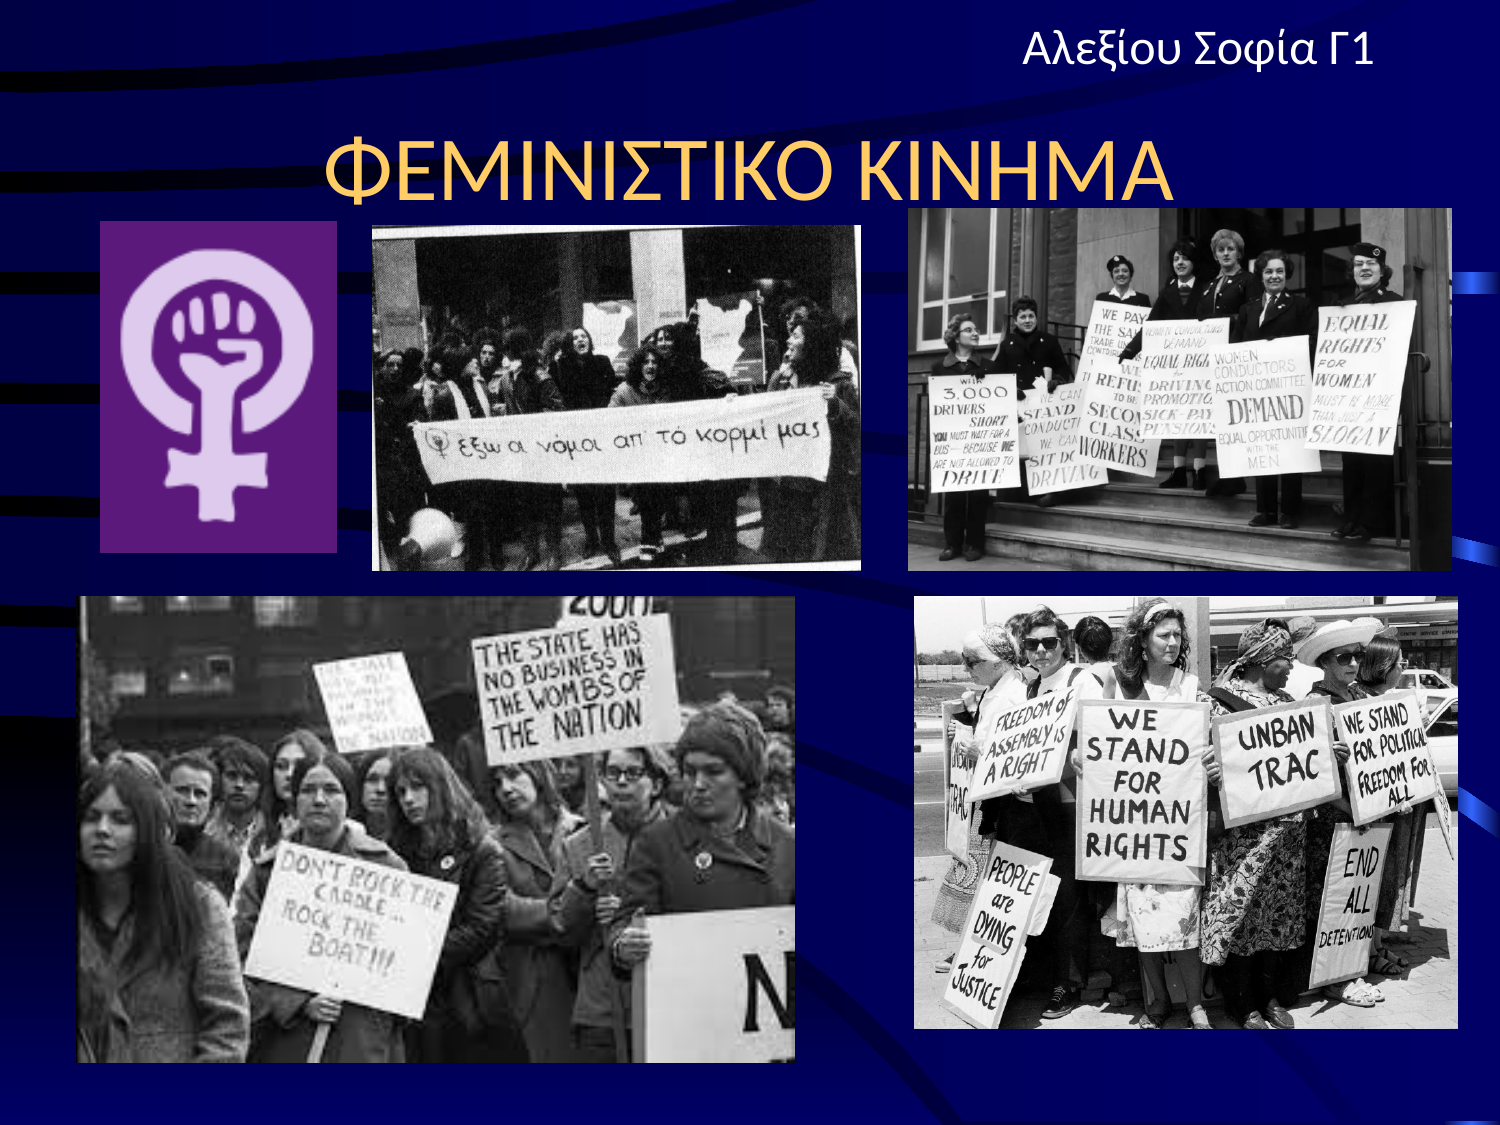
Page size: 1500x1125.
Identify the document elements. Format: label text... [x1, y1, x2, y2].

picture [372, 225, 861, 572]
title ΦΕΜΙΝΙΣΤΙΚΟ ΚΙΝΗΜΑ [112, 42, 1388, 284]
picture [100, 221, 337, 553]
picture [908, 208, 1453, 572]
picture [76, 596, 795, 1064]
text_box Αλεξίου Σοφία Γ1 [927, 7, 1471, 115]
picture [914, 596, 1458, 1029]
